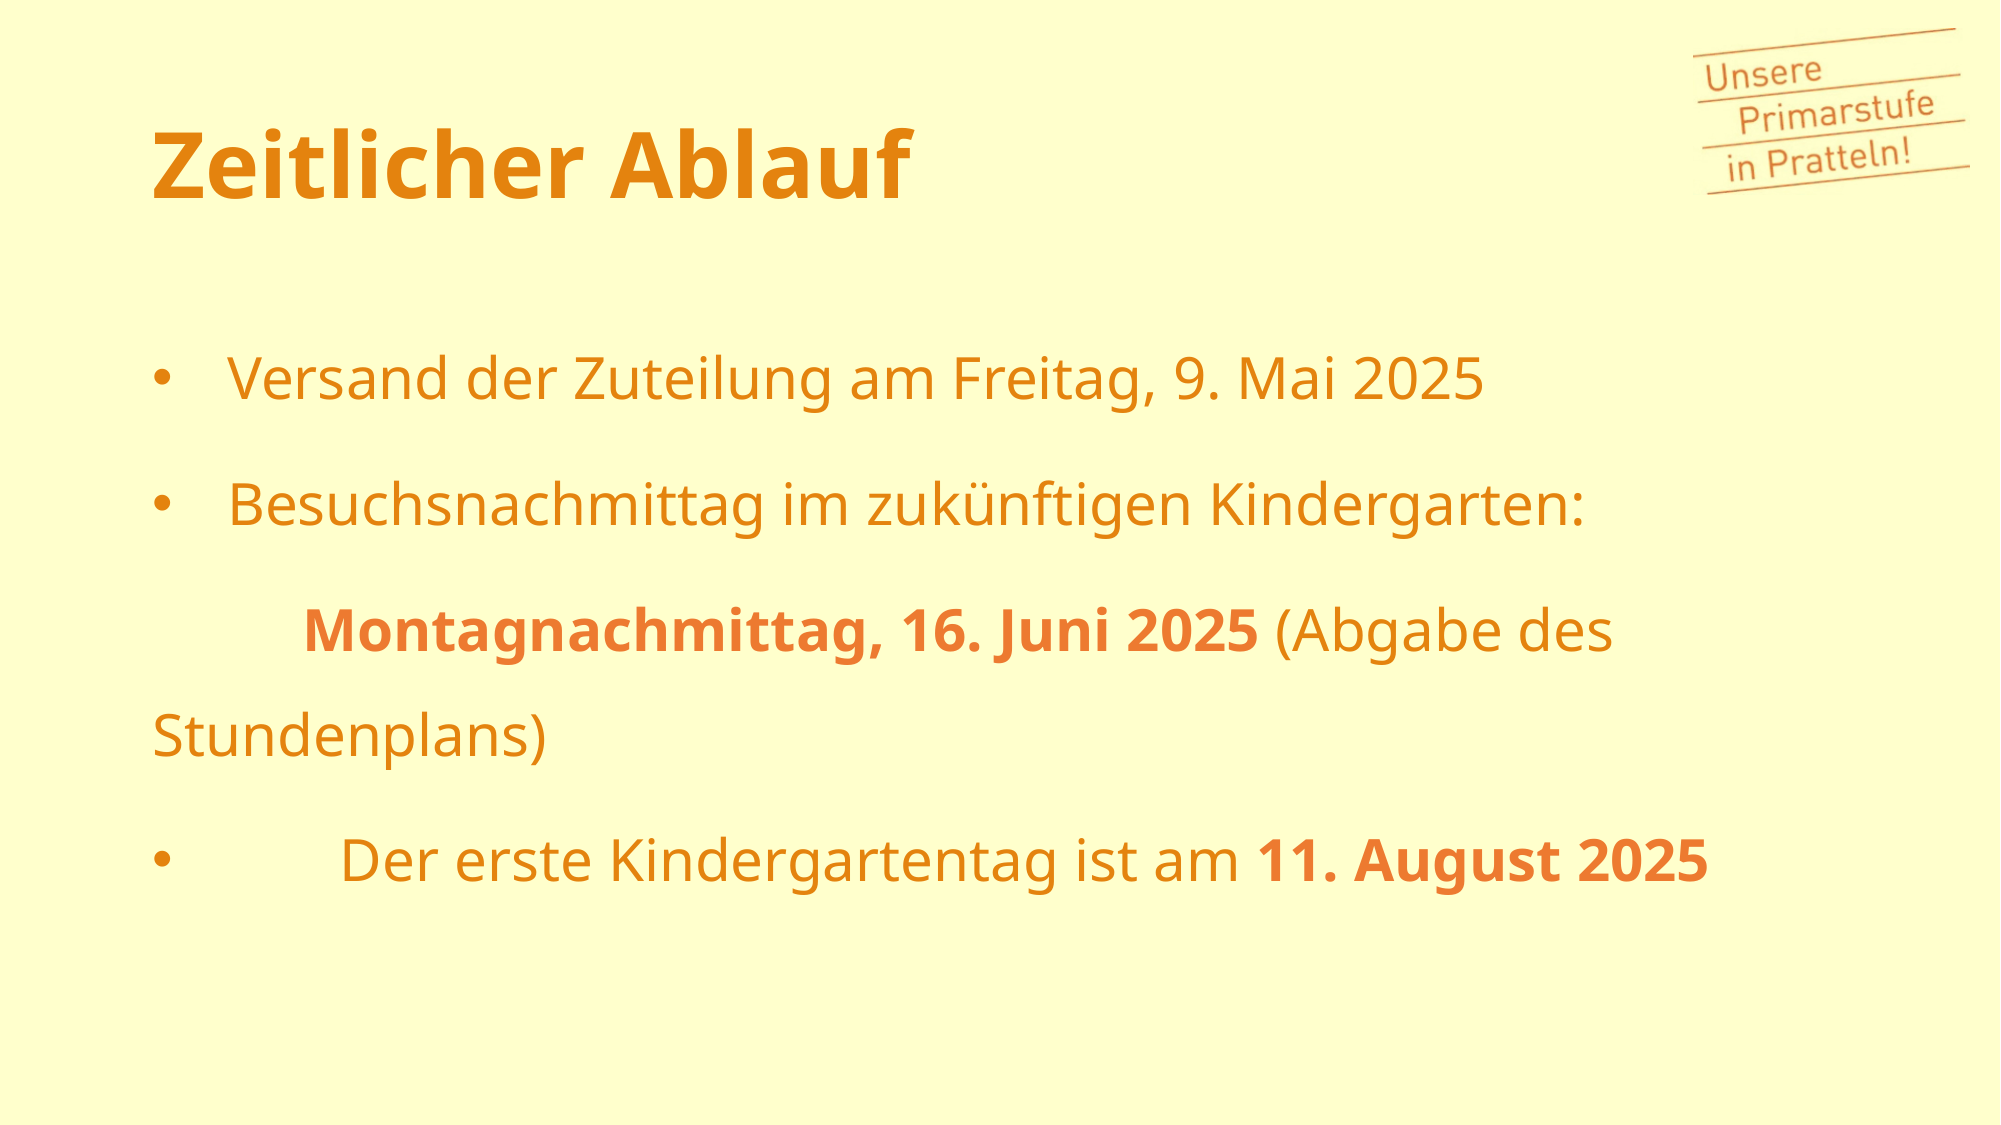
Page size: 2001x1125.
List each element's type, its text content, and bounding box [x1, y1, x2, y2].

picture [1693, 28, 1970, 195]
title Zeitlicher Ablauf [137, 59, 1630, 278]
list Versand der Zuteilung am Freitag, 9. Mai 2025 Besuchsnachmittag im zukünftigen Kindergarten: Montagnachmittag, 16. Juni 2025 (Abgabe des Stundenplans) Der erste Kindergartentag ist am 11. August 2025 [137, 299, 1863, 1014]
